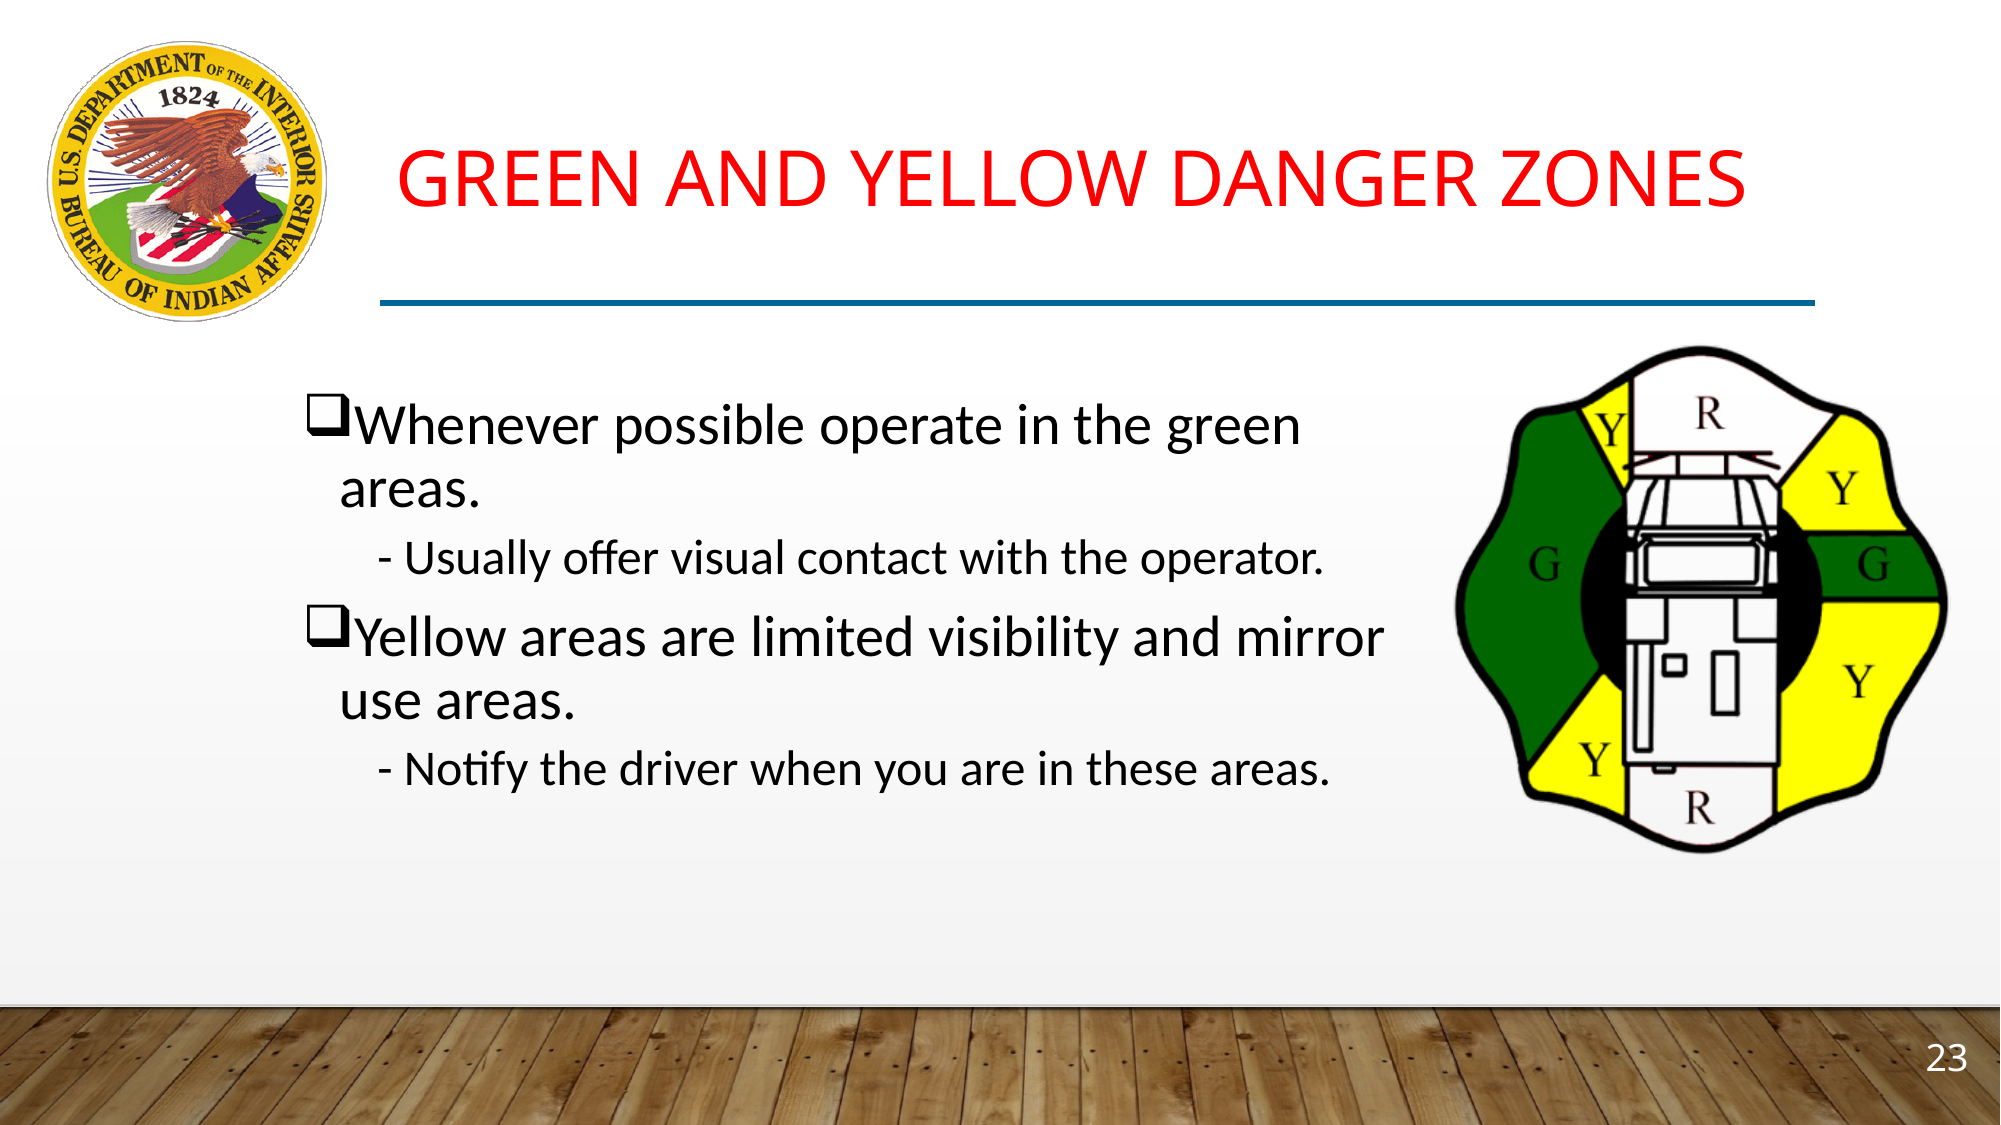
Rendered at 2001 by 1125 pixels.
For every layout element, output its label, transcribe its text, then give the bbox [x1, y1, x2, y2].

text_box Whenever possible operate in the green areas. - Usually offer visual contact with the operator. Yellow areas are limited visibility and mirror use areas. - Notify the driver when you are in these areas. [287, 387, 1438, 804]
title Green and Yellow Danger Zones [380, 131, 1814, 305]
picture [0, 1007, 2000, 1125]
slide_number 23 [1850, 1026, 1984, 1110]
picture [46, 41, 327, 322]
picture [1438, 338, 1968, 857]
